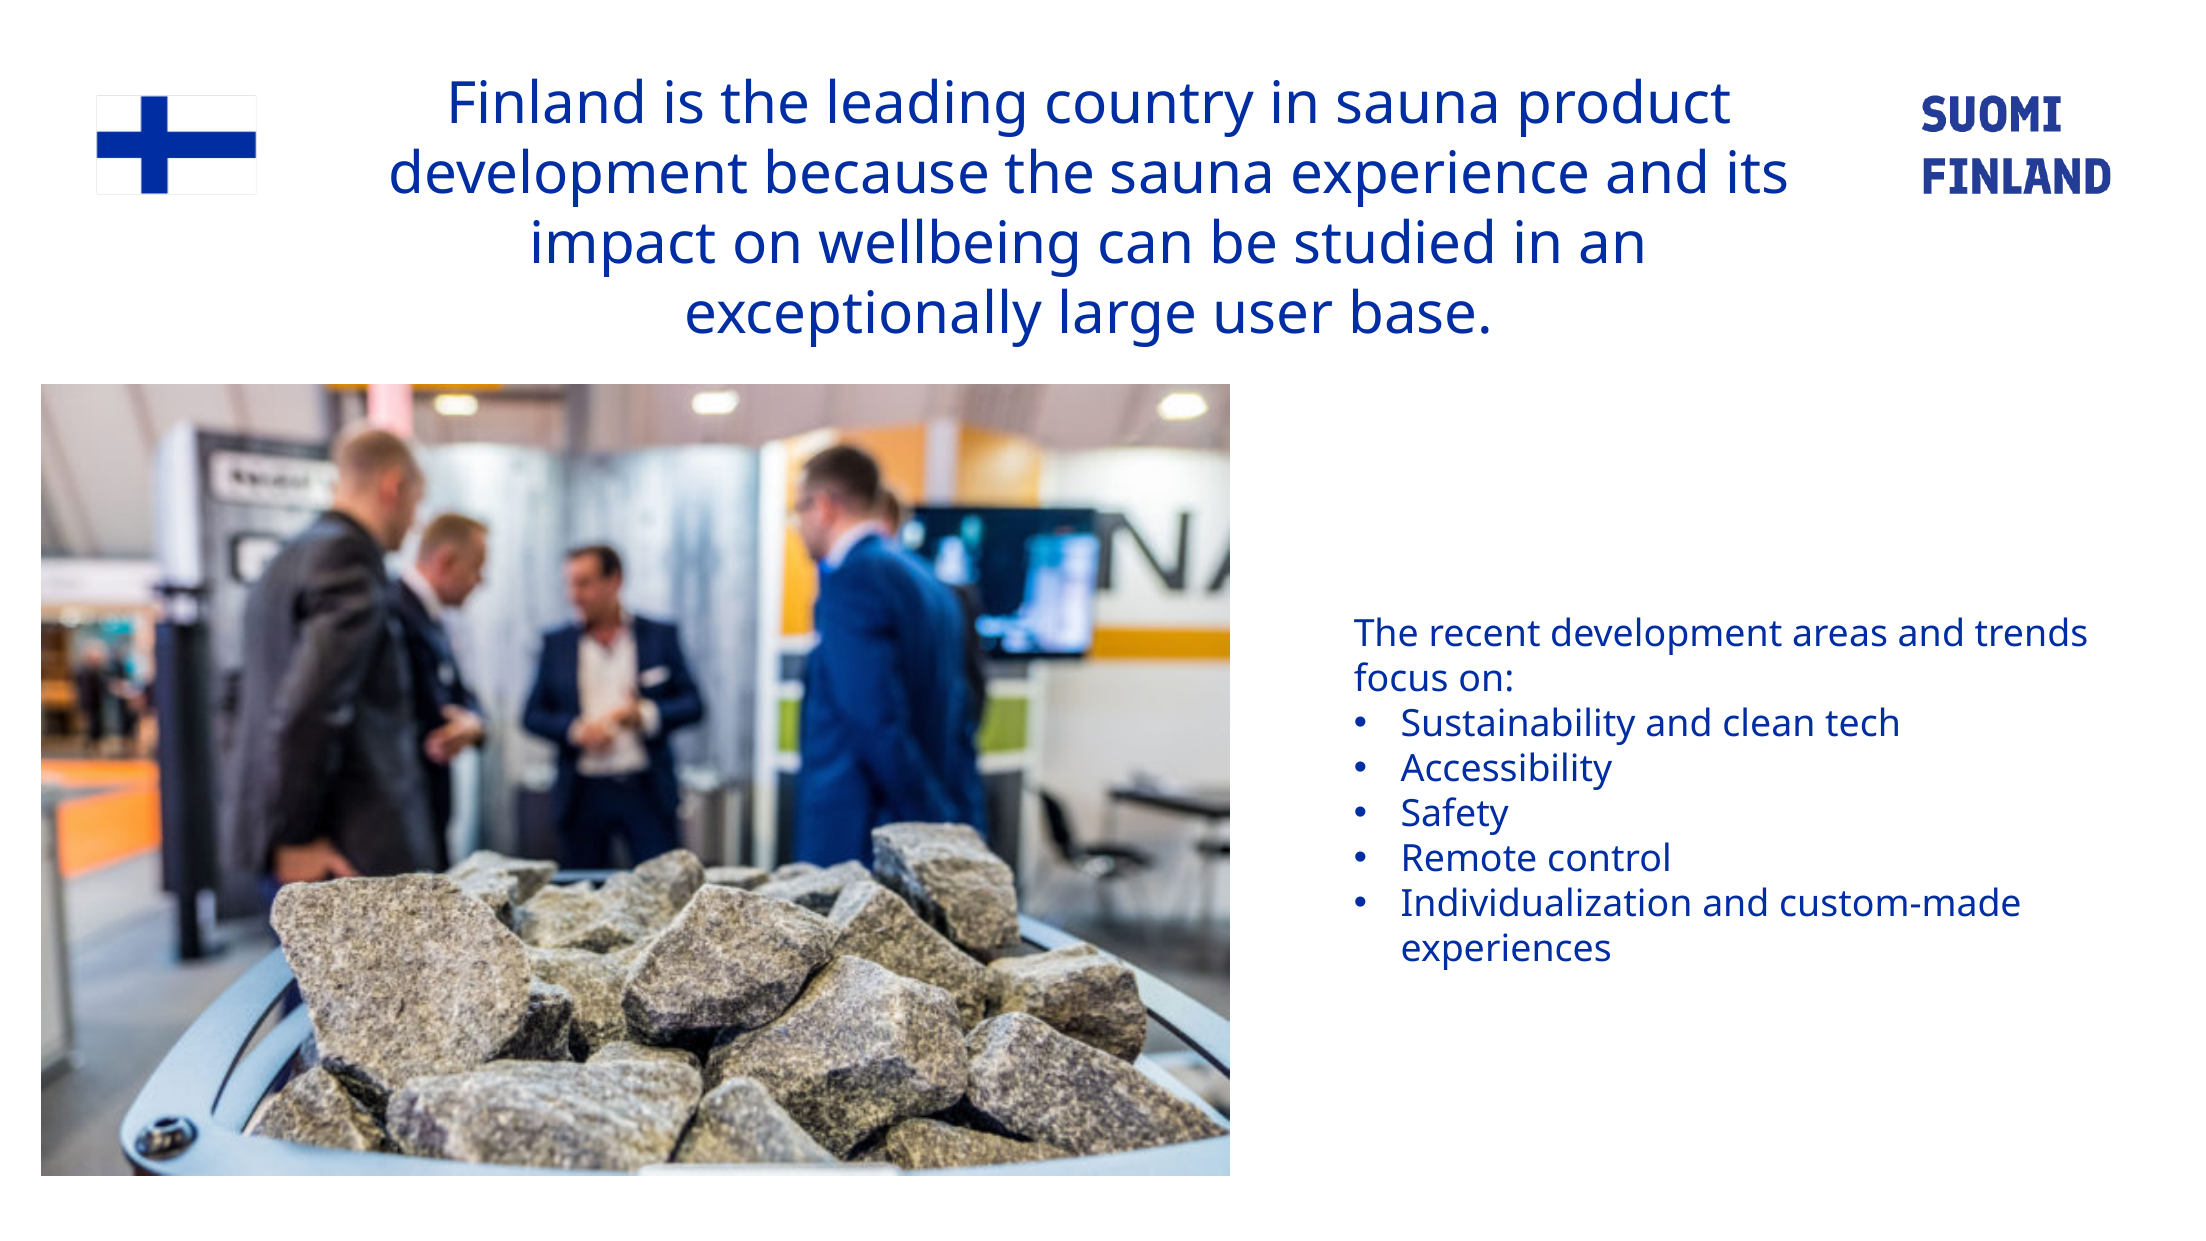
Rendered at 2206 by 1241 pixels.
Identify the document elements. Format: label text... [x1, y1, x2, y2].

picture [0, 0, 352, 291]
title Finland is the leading country in sauna product development because the sauna experience and its impact on wellbeing can be studied in an exceptionally large user base. [351, 49, 1827, 362]
picture [1825, 0, 2206, 290]
text_box The recent development areas and trends focus on: Sustainability and clean tech Accessibility Safety Remote control Individualization and custom-made experiences [1338, 601, 2164, 977]
picture [41, 383, 1230, 1176]
